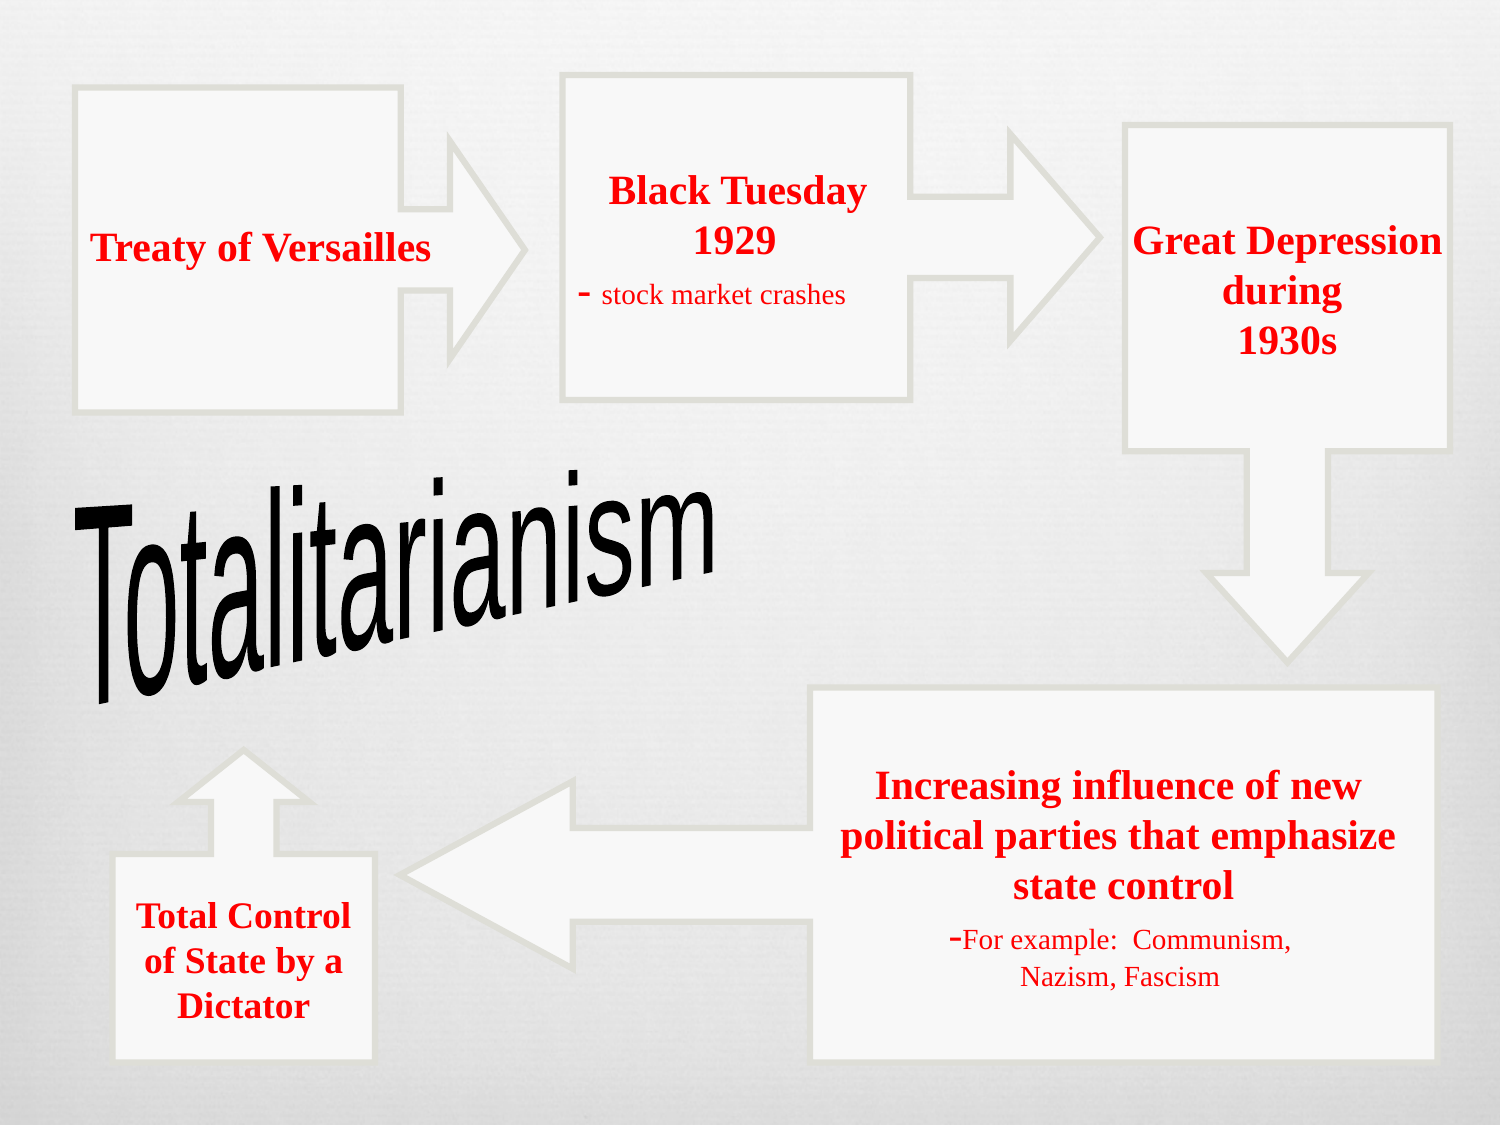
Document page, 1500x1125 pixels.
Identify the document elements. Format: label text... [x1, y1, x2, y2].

text_box Treaty of Versailles [74, 87, 525, 413]
text_box Total Control of State by a Dictator [112, 749, 376, 1063]
text_box Increasing influence of new political parties that emphasize state control -For example: Communism, Nazism, Fascism [399, 687, 1438, 1063]
text_box Great Depression during 1930s [1125, 124, 1450, 663]
text_box Black Tuesday 1929 - stock market crashes [562, 75, 1100, 400]
